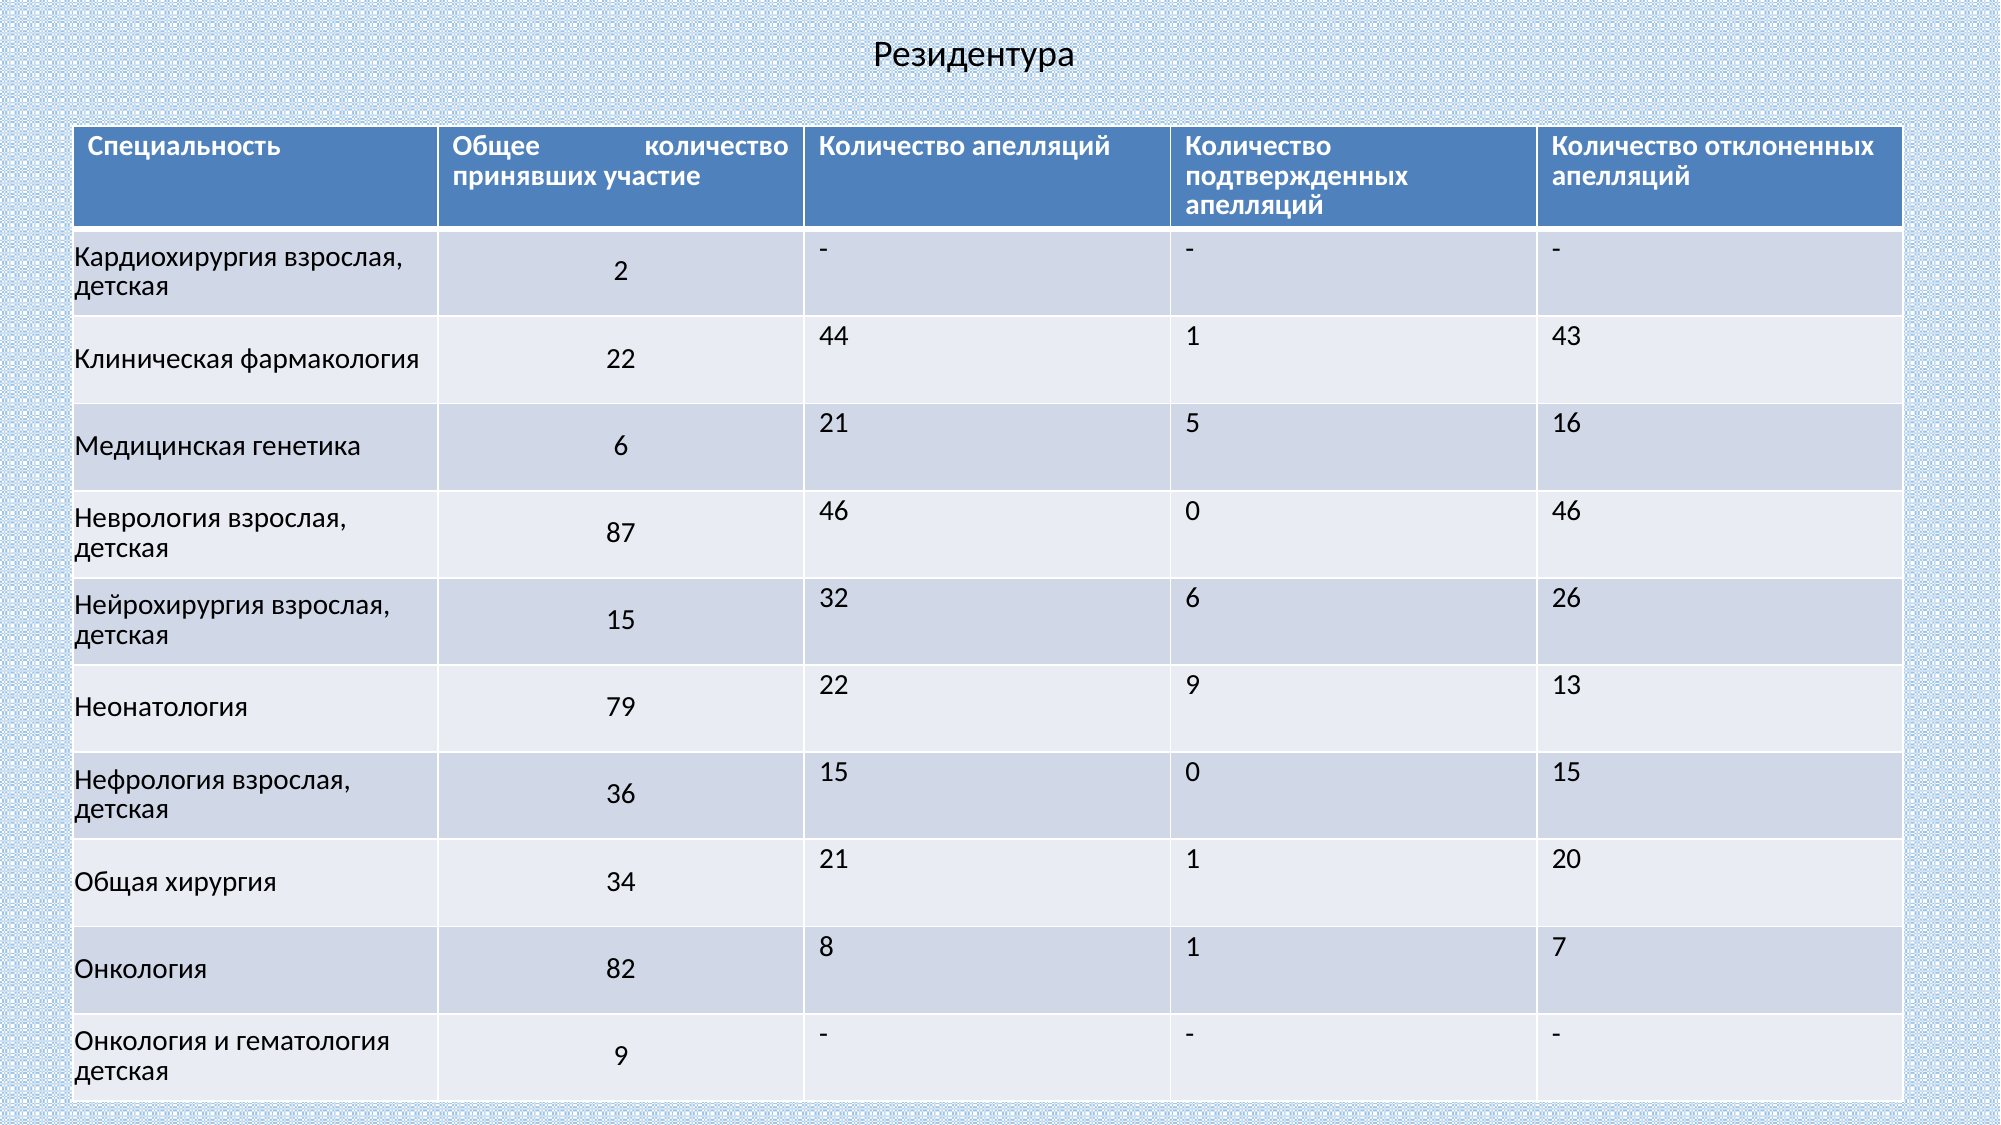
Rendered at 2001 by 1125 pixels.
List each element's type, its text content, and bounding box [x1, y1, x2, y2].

table_cell 1 [1171, 317, 1536, 403]
table_cell 1 [1171, 927, 1536, 1013]
table_cell 0 [1171, 753, 1536, 838]
table_cell Нефрология взрослая, детская [74, 753, 437, 838]
table_cell 22 [805, 666, 1170, 751]
table_cell Клиническая фармакология [74, 317, 437, 403]
table_cell - [1171, 232, 1536, 315]
table_header Общее количество принявших участие [439, 127, 803, 226]
table_header Количество апелляций [805, 127, 1170, 226]
table_cell Онкология и гематология детская [74, 1015, 437, 1100]
text_box Резидентура [603, 21, 1346, 82]
table_cell 36 [439, 753, 803, 838]
table_header Специальность [74, 127, 437, 226]
table_cell 9 [439, 1015, 803, 1100]
table_cell 16 [1538, 404, 1902, 490]
table_cell - [805, 232, 1170, 315]
table_cell 79 [439, 666, 803, 751]
table_cell 7 [1538, 927, 1902, 1013]
table_cell 6 [1171, 579, 1536, 664]
picture [0, 0, 2000, 1125]
table_cell Общая хирургия [74, 840, 437, 926]
table_cell - [1538, 1015, 1902, 1100]
table_cell 2 [439, 232, 803, 315]
table_header Количество подтвержденных апелляций [1171, 127, 1536, 226]
table_cell 9 [1171, 666, 1536, 751]
table_cell 0 [1171, 492, 1536, 577]
table_cell Неонатология [74, 666, 437, 751]
table_cell 87 [439, 492, 803, 577]
table_cell 8 [805, 927, 1170, 1013]
table_cell 32 [805, 579, 1170, 664]
table_cell 44 [805, 317, 1170, 403]
table_cell 15 [1538, 753, 1902, 838]
table_cell 21 [805, 840, 1170, 926]
table_cell 15 [805, 753, 1170, 838]
table_cell 20 [1538, 840, 1902, 926]
table_cell 26 [1538, 579, 1902, 664]
table_cell - [1171, 1015, 1536, 1100]
table_cell 82 [439, 927, 803, 1013]
table_cell 46 [1538, 492, 1902, 577]
table_cell - [805, 1015, 1170, 1100]
table_cell Неврология взрослая, детская [74, 492, 437, 577]
table_header Количество отклоненных апелляций [1538, 127, 1902, 226]
table_cell - [1538, 232, 1902, 315]
table_cell 43 [1538, 317, 1902, 403]
table_cell 46 [805, 492, 1170, 577]
table_cell Нейрохирургия взрослая, детская [74, 579, 437, 664]
table_cell 1 [1171, 840, 1536, 926]
table_cell 21 [805, 404, 1170, 490]
table_cell 22 [439, 317, 803, 403]
table_cell Медицинская генетика [74, 404, 437, 490]
table_cell 5 [1171, 404, 1536, 490]
table_cell 34 [439, 840, 803, 926]
table_cell Кардиохирургия взрослая, детская [74, 232, 437, 315]
table_cell 13 [1538, 666, 1902, 751]
table_cell 15 [439, 579, 803, 664]
table_cell 6 [439, 404, 803, 490]
table_cell Онкология [74, 927, 437, 1013]
